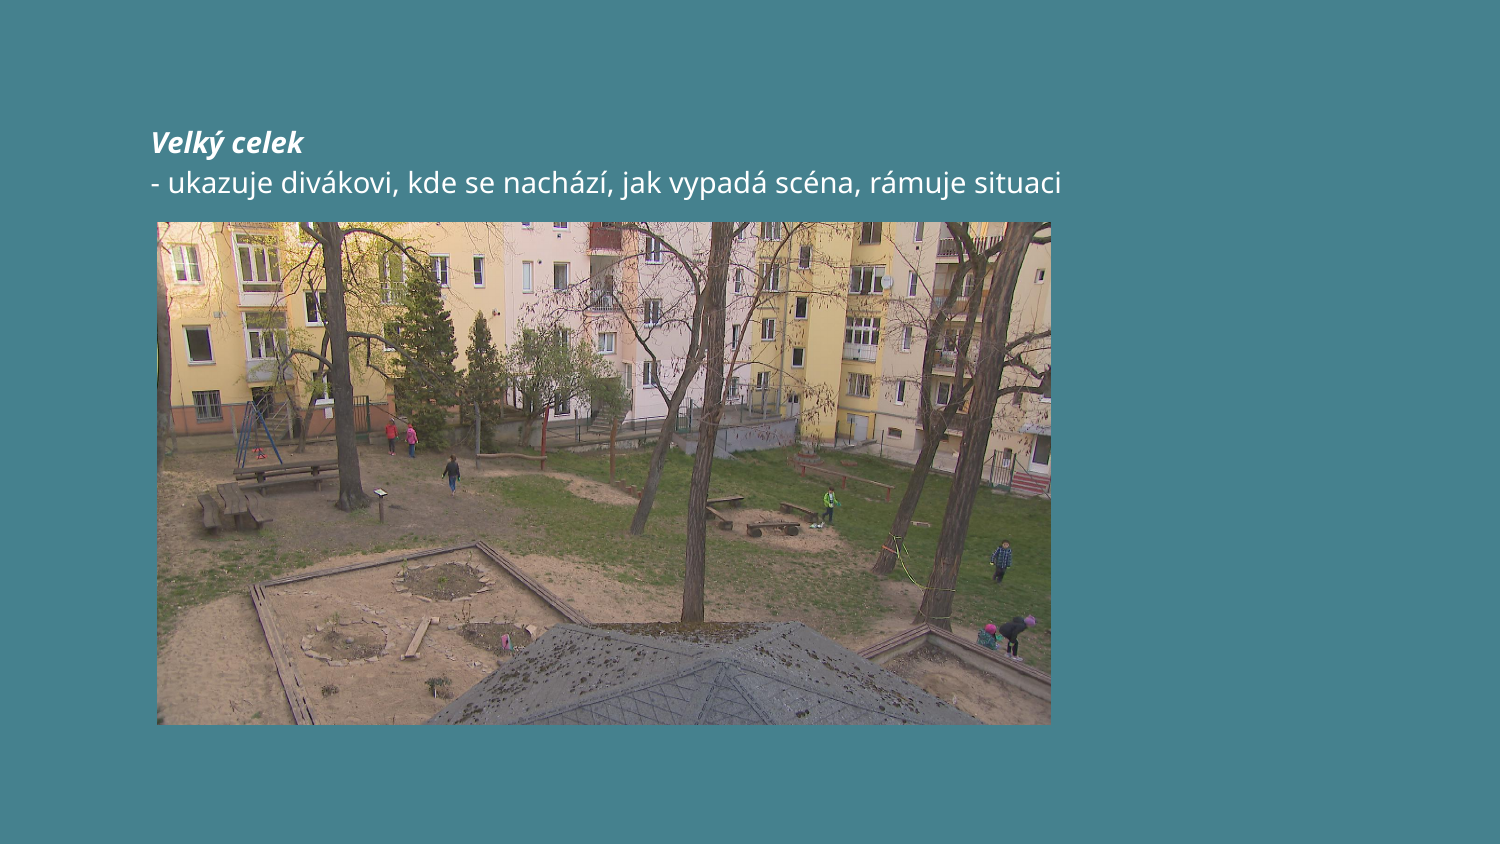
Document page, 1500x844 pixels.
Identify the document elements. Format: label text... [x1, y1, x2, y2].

text_box Velký celek - ukazuje divákovi, kde se nachází, jak vypadá scéna, rámuje situaci [135, 103, 1136, 215]
picture [157, 222, 1051, 725]
